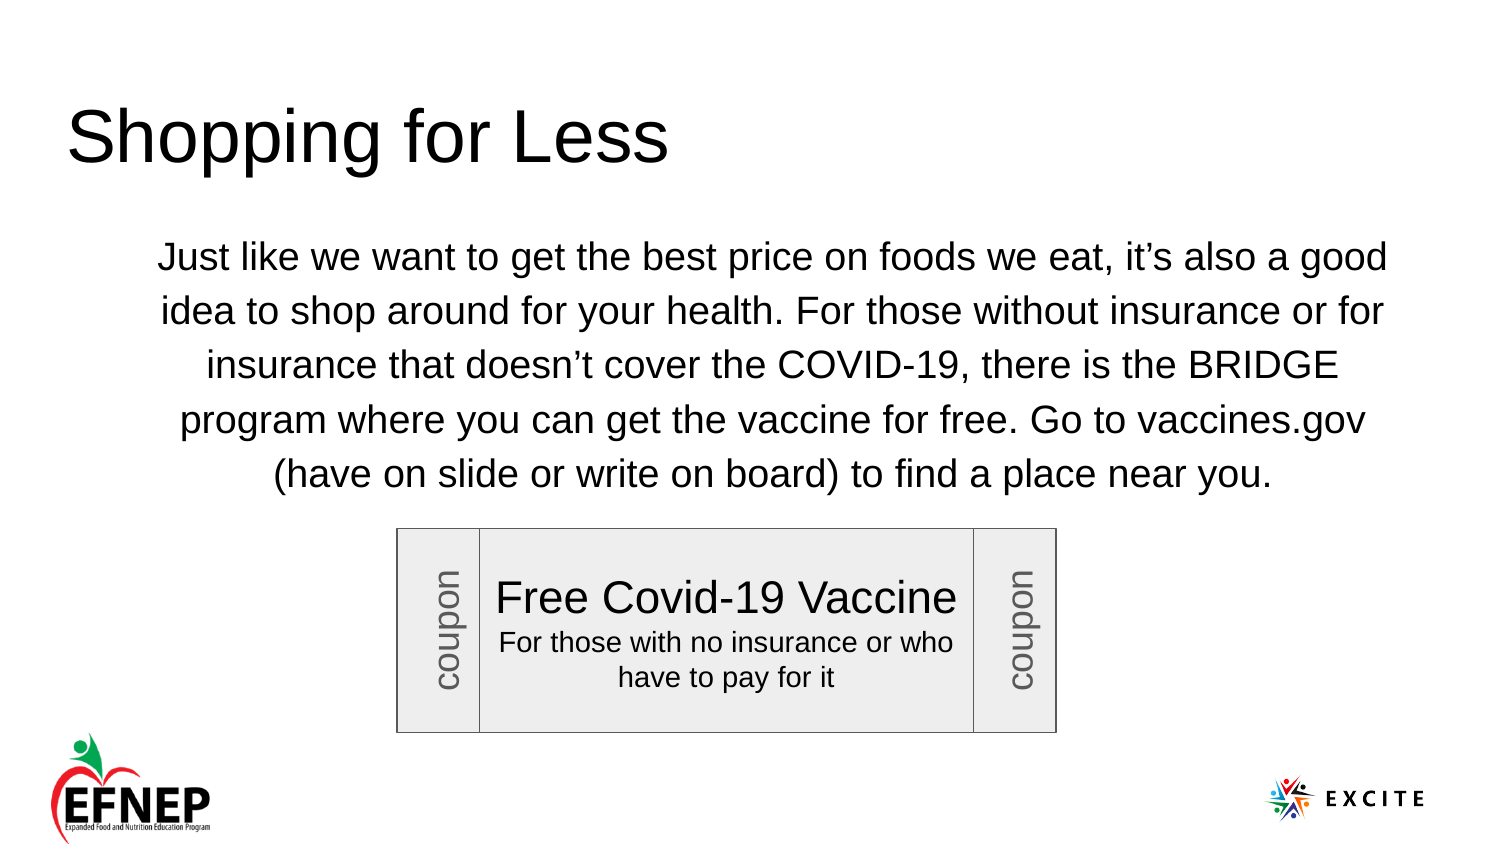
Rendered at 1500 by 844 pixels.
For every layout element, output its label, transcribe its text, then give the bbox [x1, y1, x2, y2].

text_box coupon [406, 542, 482, 719]
text_box Free Covid-19 Vaccine For those with no insurance or who have to pay for it [397, 528, 1056, 733]
picture [1263, 771, 1434, 826]
title Shopping for Less [51, 72, 1449, 167]
text_box coupon [980, 542, 1056, 719]
picture [50, 732, 210, 844]
list Just like we want to get the best price on foods we eat, it’s also a good idea to shop around for your health. For those without insurance or for insurance that doesn’t cover the COVID-19, there is the BRIDGE program where you can get the vaccine for free. Go to vaccines.gov (have on slide or write on board) to find a place near you. [35, 208, 1418, 769]
